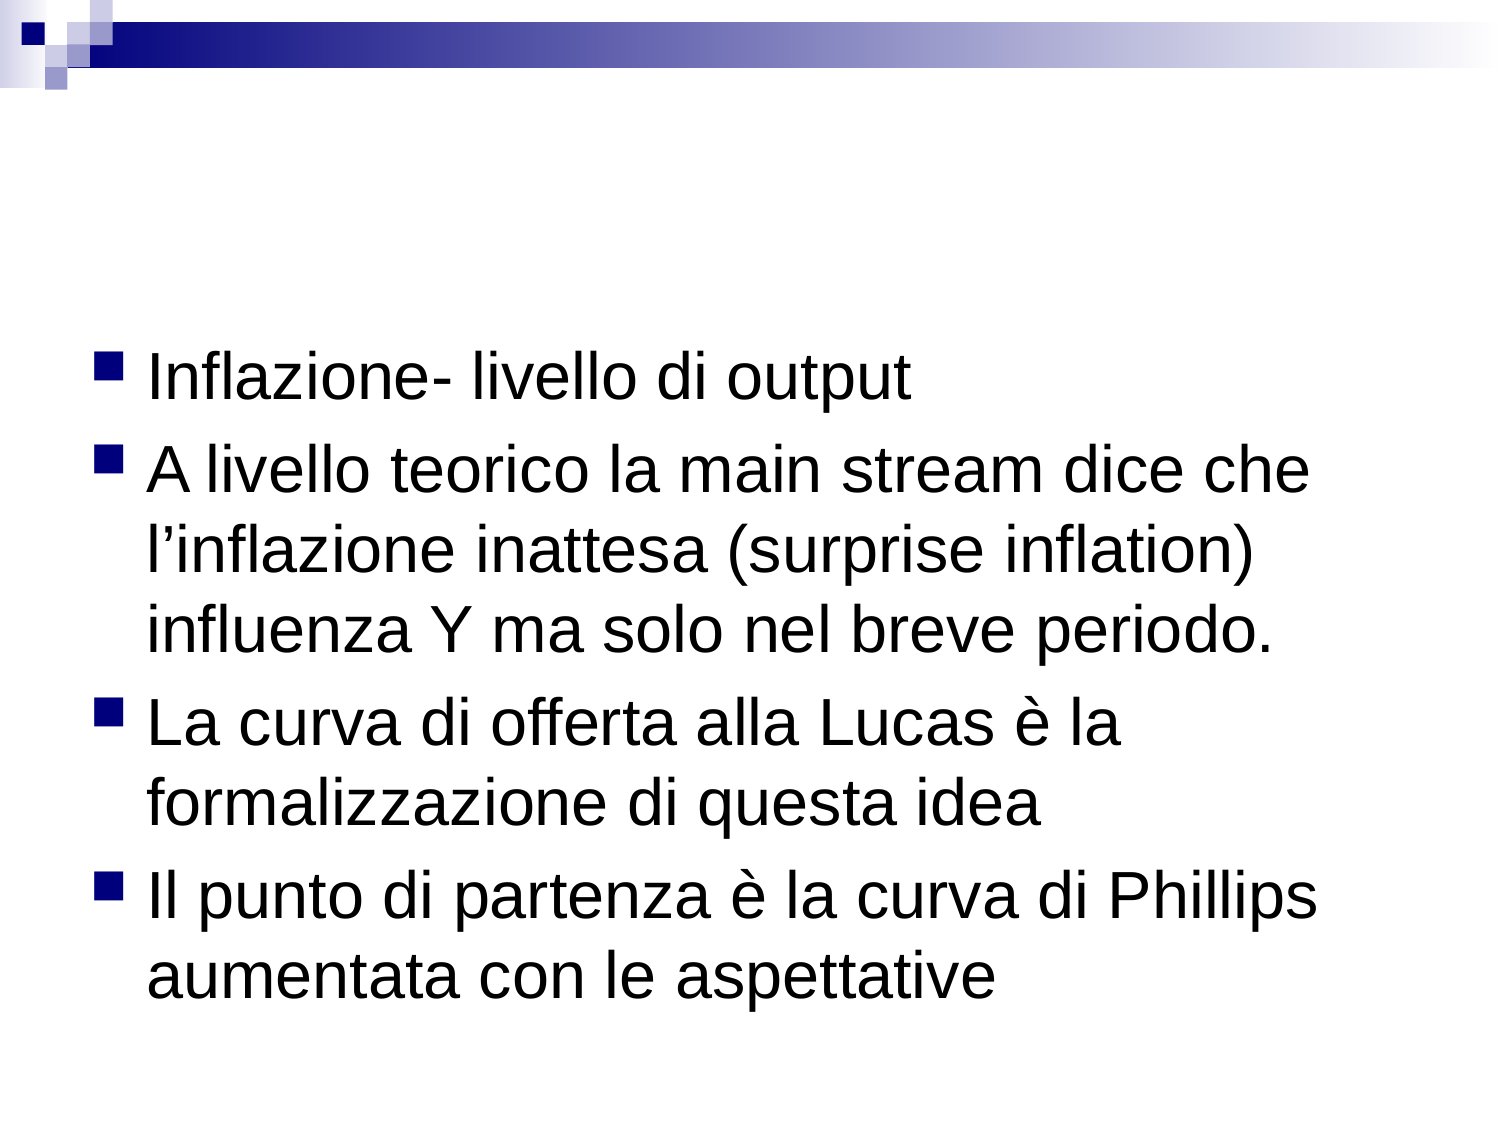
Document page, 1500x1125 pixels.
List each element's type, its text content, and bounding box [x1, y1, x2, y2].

list Inflazione- livello di output A livello teorico la main stream dice che l’inflazione inattesa (surprise inflation) influenza Y ma solo nel breve periodo. La curva di offerta alla Lucas è la formalizzazione di questa idea Il punto di partenza è la curva di Phillips aumentata con le aspettative [75, 324, 1425, 963]
